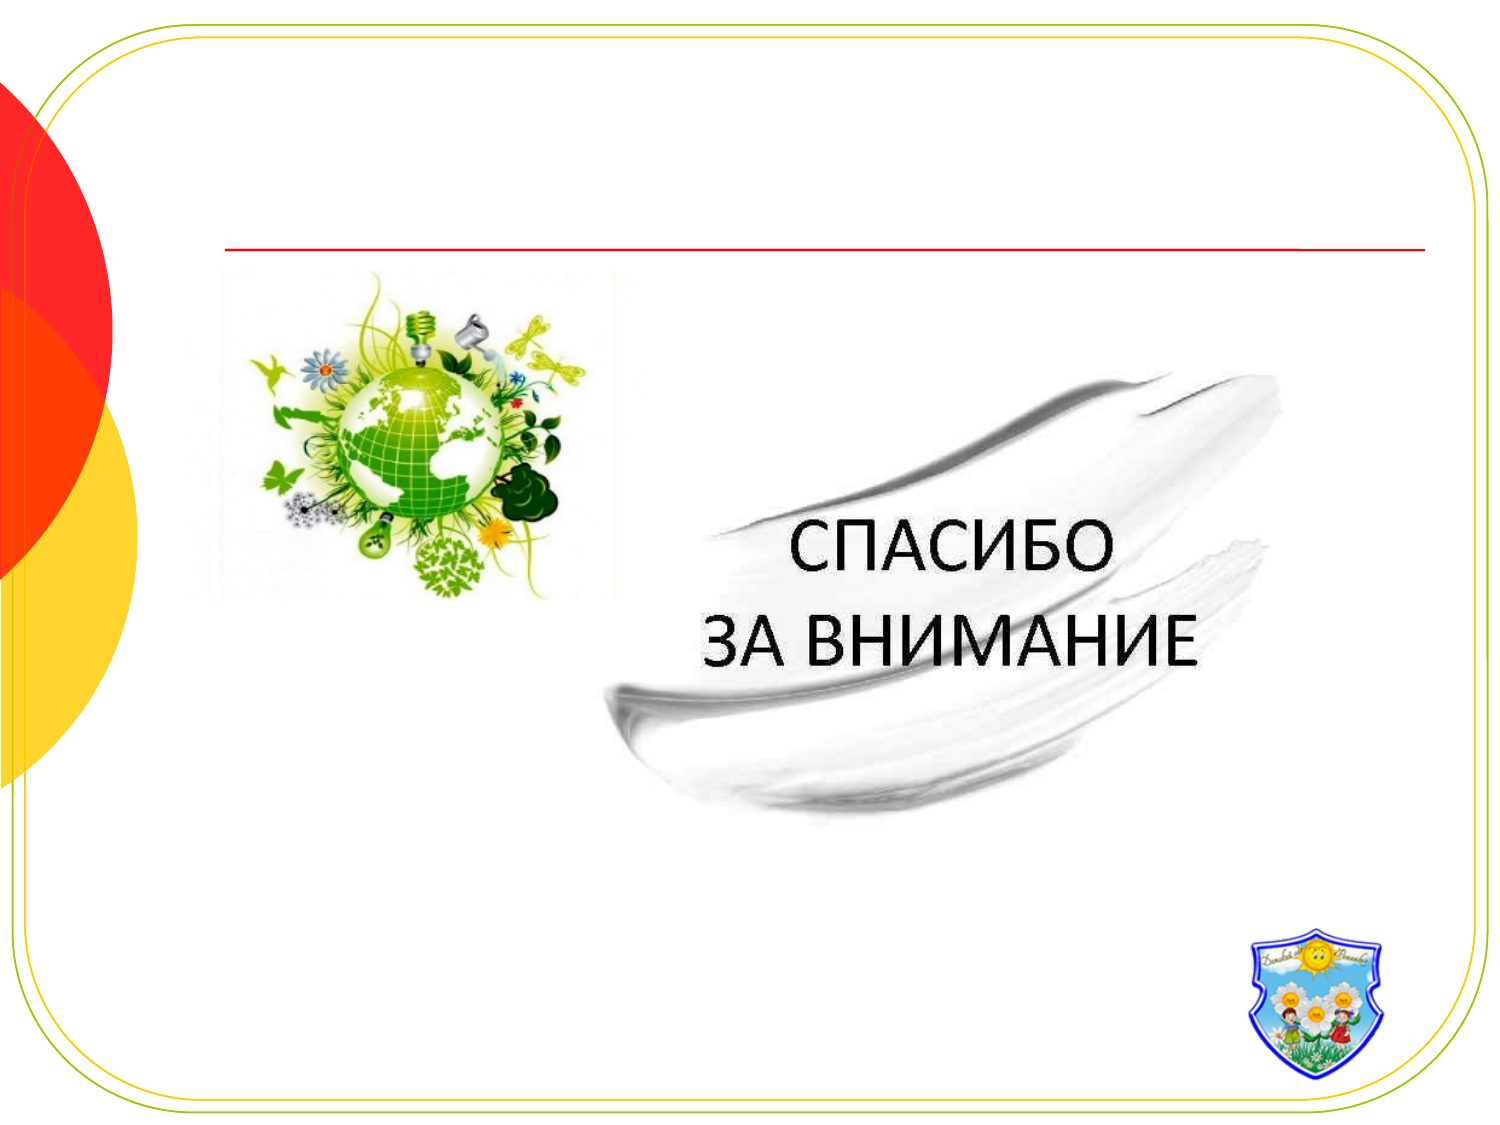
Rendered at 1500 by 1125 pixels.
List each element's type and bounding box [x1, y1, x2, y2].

picture [182, 269, 1388, 1084]
